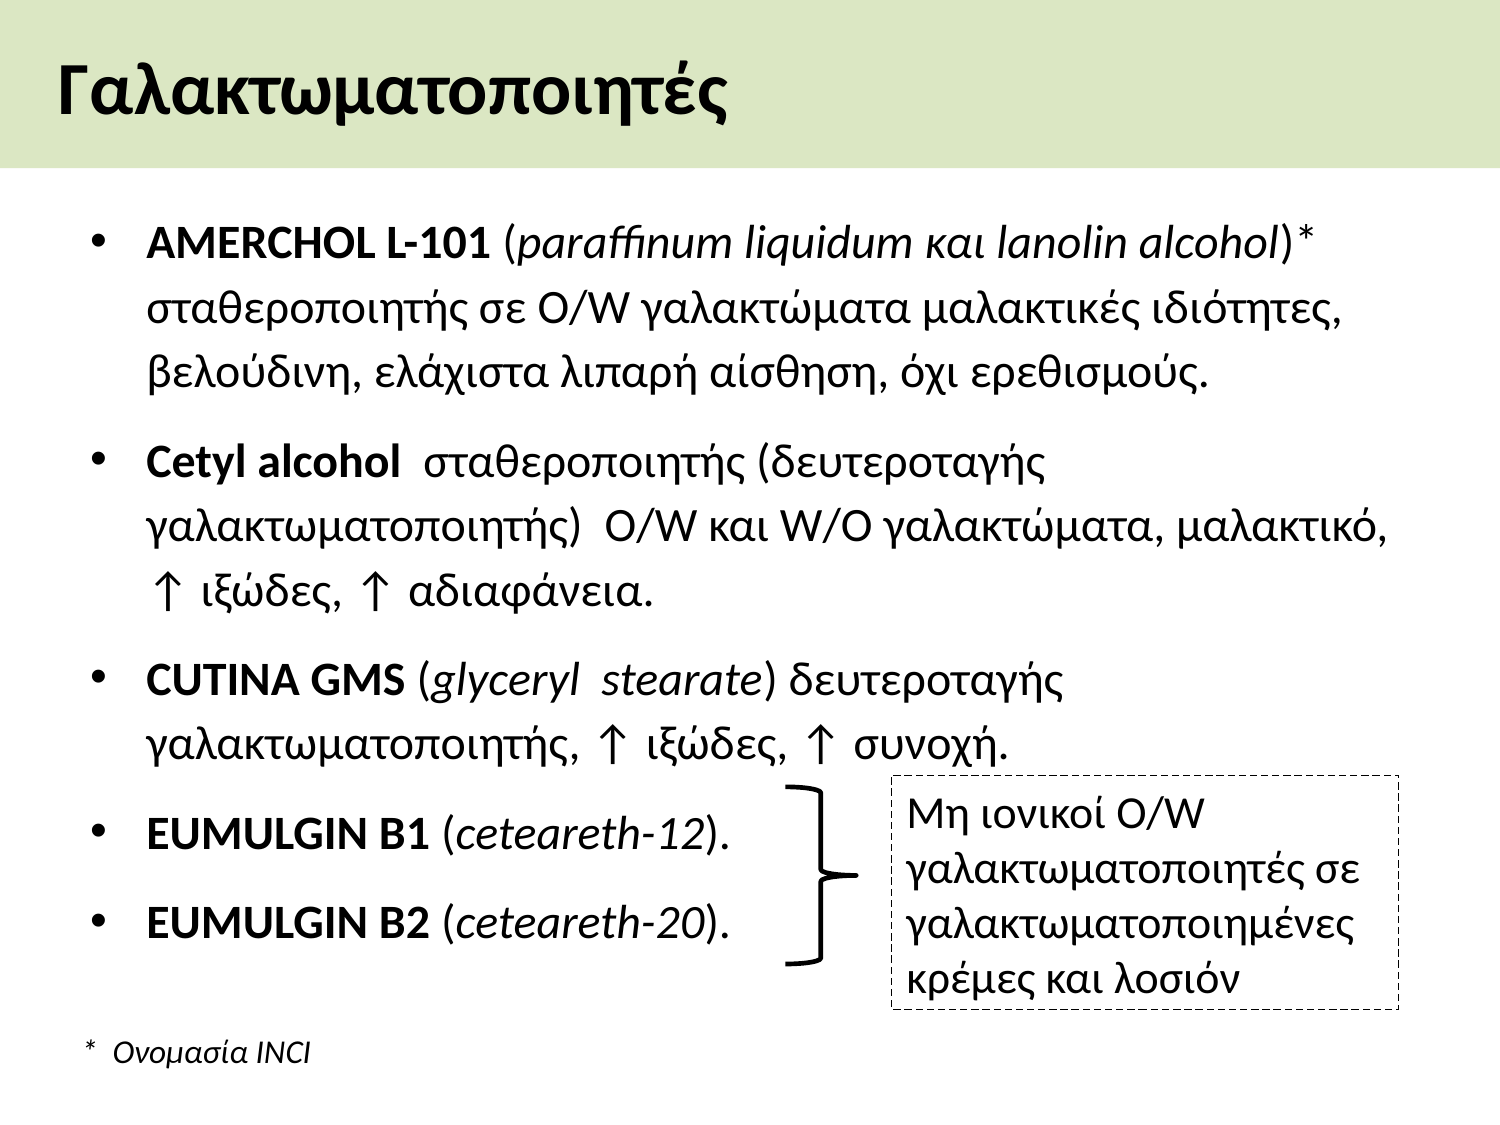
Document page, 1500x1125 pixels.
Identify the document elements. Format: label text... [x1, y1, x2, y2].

list AMERCHOL L-101 (paraffinum liquidum και lanolin alcohol)* σταθεροποιητής σε O/W γαλακτώματα μαλακτικές ιδιότητες, βελούδινη, ελάχιστα λιπαρή αίσθηση, όχι ερεθισμούς. Cetyl alcohol σταθεροποιητής (δευτεροταγής γαλακτωματοποιητής) O/W και W/Ο γαλακτώματα, μαλακτικό, ↑ ιξώδες, ↑ αδιαφάνεια. CUTINA GMS (glyceryl stearate) δευτεροταγής γαλακτωματοποιητής, ↑ ιξώδες, ↑ συνοχή. EUMULGIN B1 (ceteareth-12). EUMULGIN B2 (ceteareth-20). [75, 196, 1424, 1047]
text_box Μη ιονικοί O/W γαλακτωματοποιητές σε γαλακτωματοποιημένες κρέμες και λοσιόν [891, 775, 1399, 1010]
title Γαλακτωματοποιητές [0, 0, 1500, 169]
text_box * Ονομασία INCI [66, 1023, 334, 1078]
text_box [785, 786, 858, 965]
